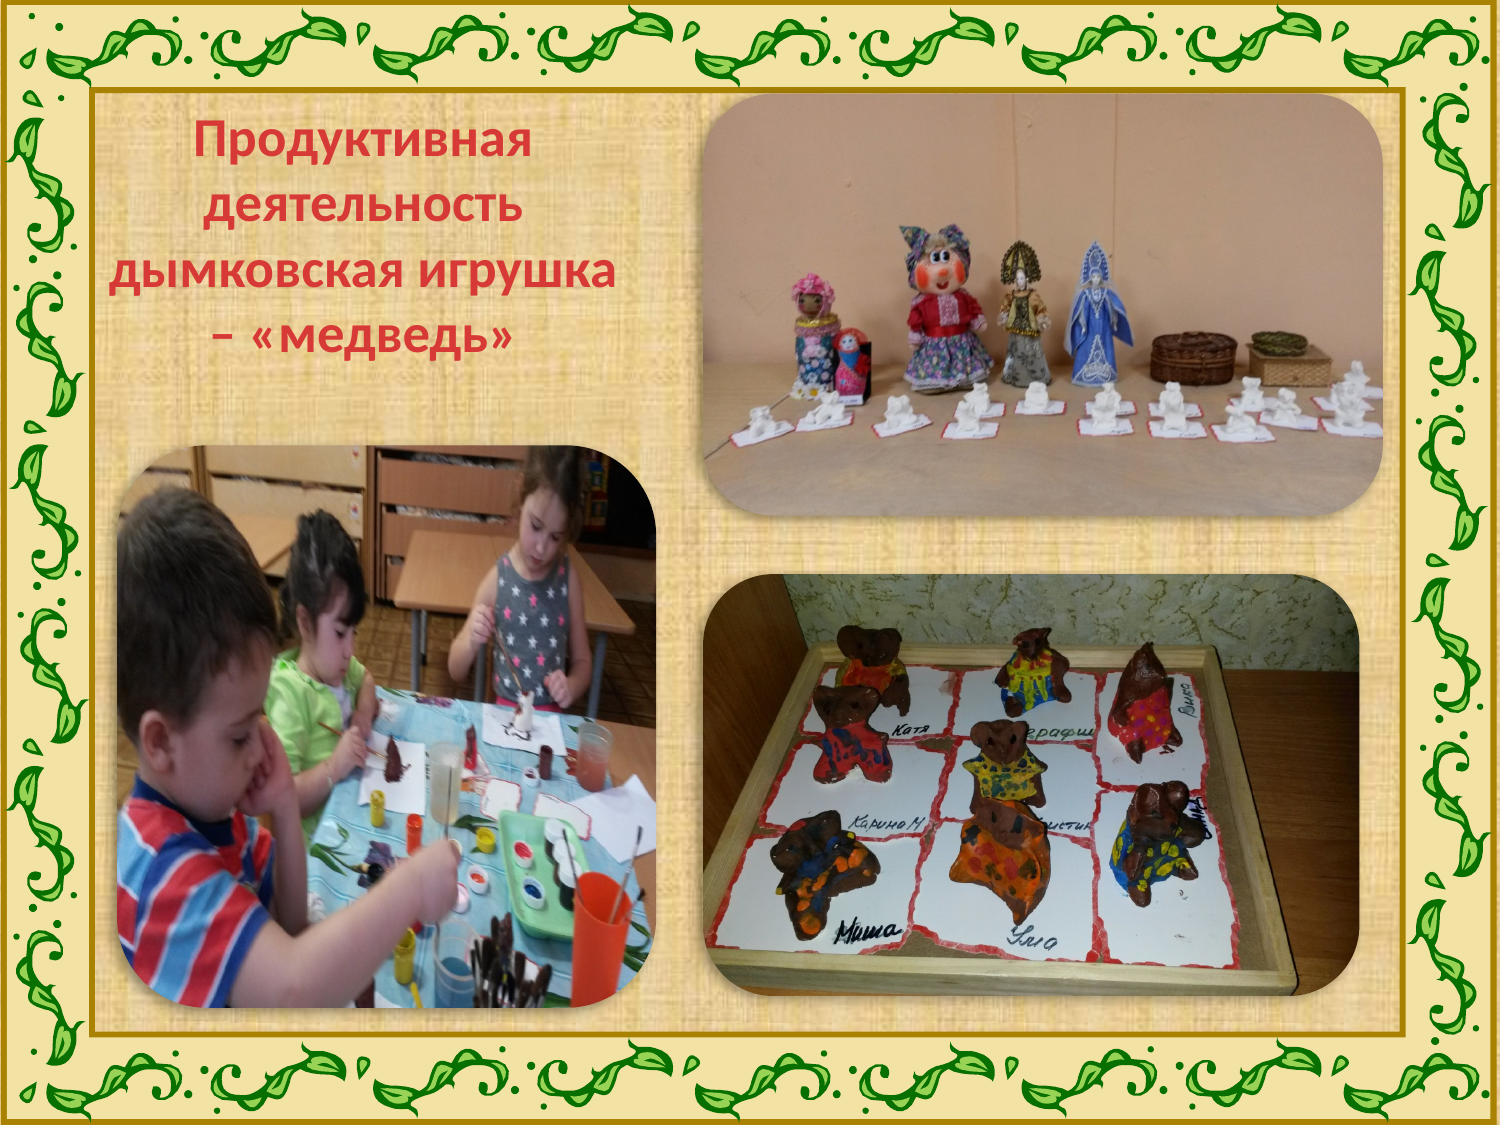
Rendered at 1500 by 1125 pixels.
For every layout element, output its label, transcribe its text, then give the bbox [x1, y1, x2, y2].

picture [95, 93, 1399, 1031]
title Продуктивная деятельность дымковская игрушка – «медведь» [93, 89, 633, 376]
